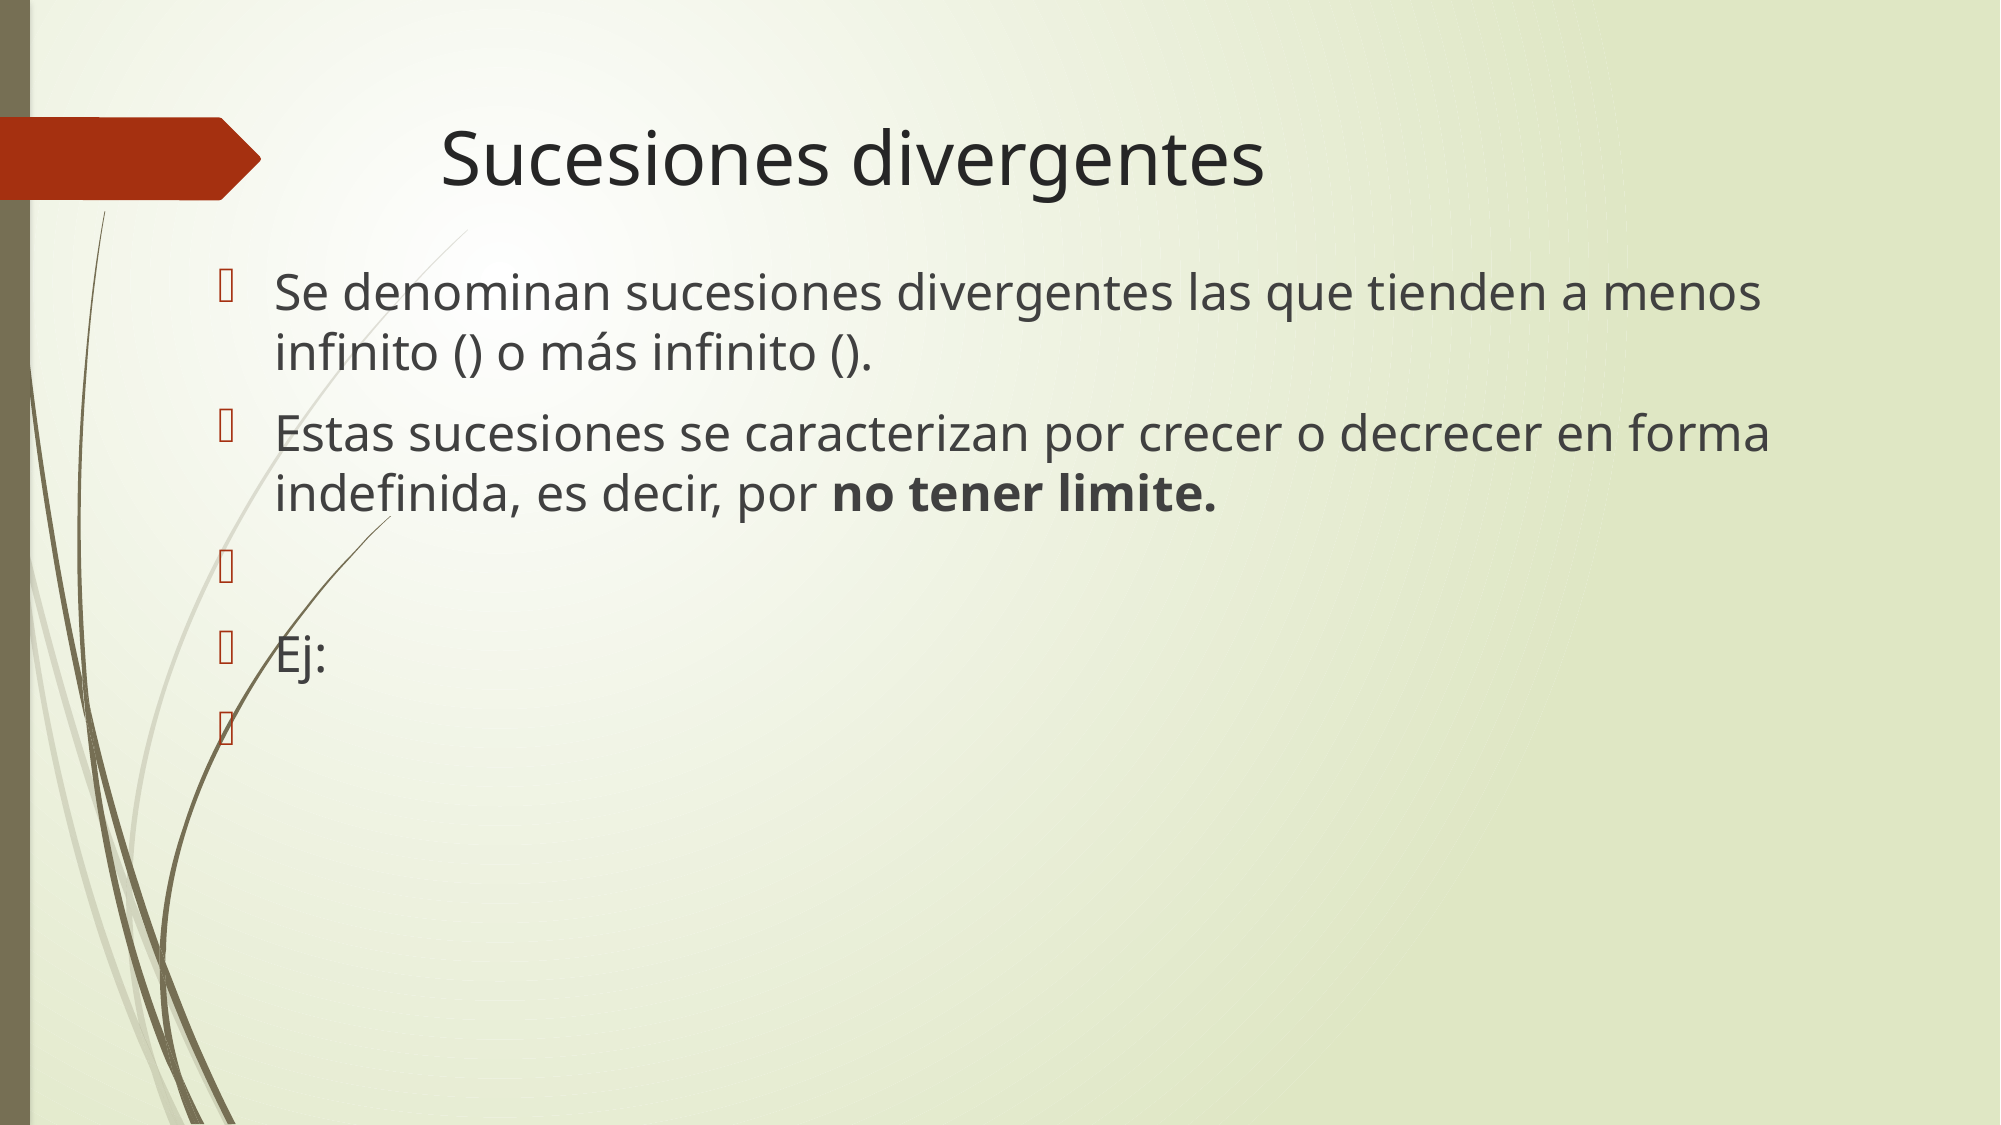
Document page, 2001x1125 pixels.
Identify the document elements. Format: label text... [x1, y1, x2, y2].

title Sucesiones divergentes [425, 102, 1888, 313]
